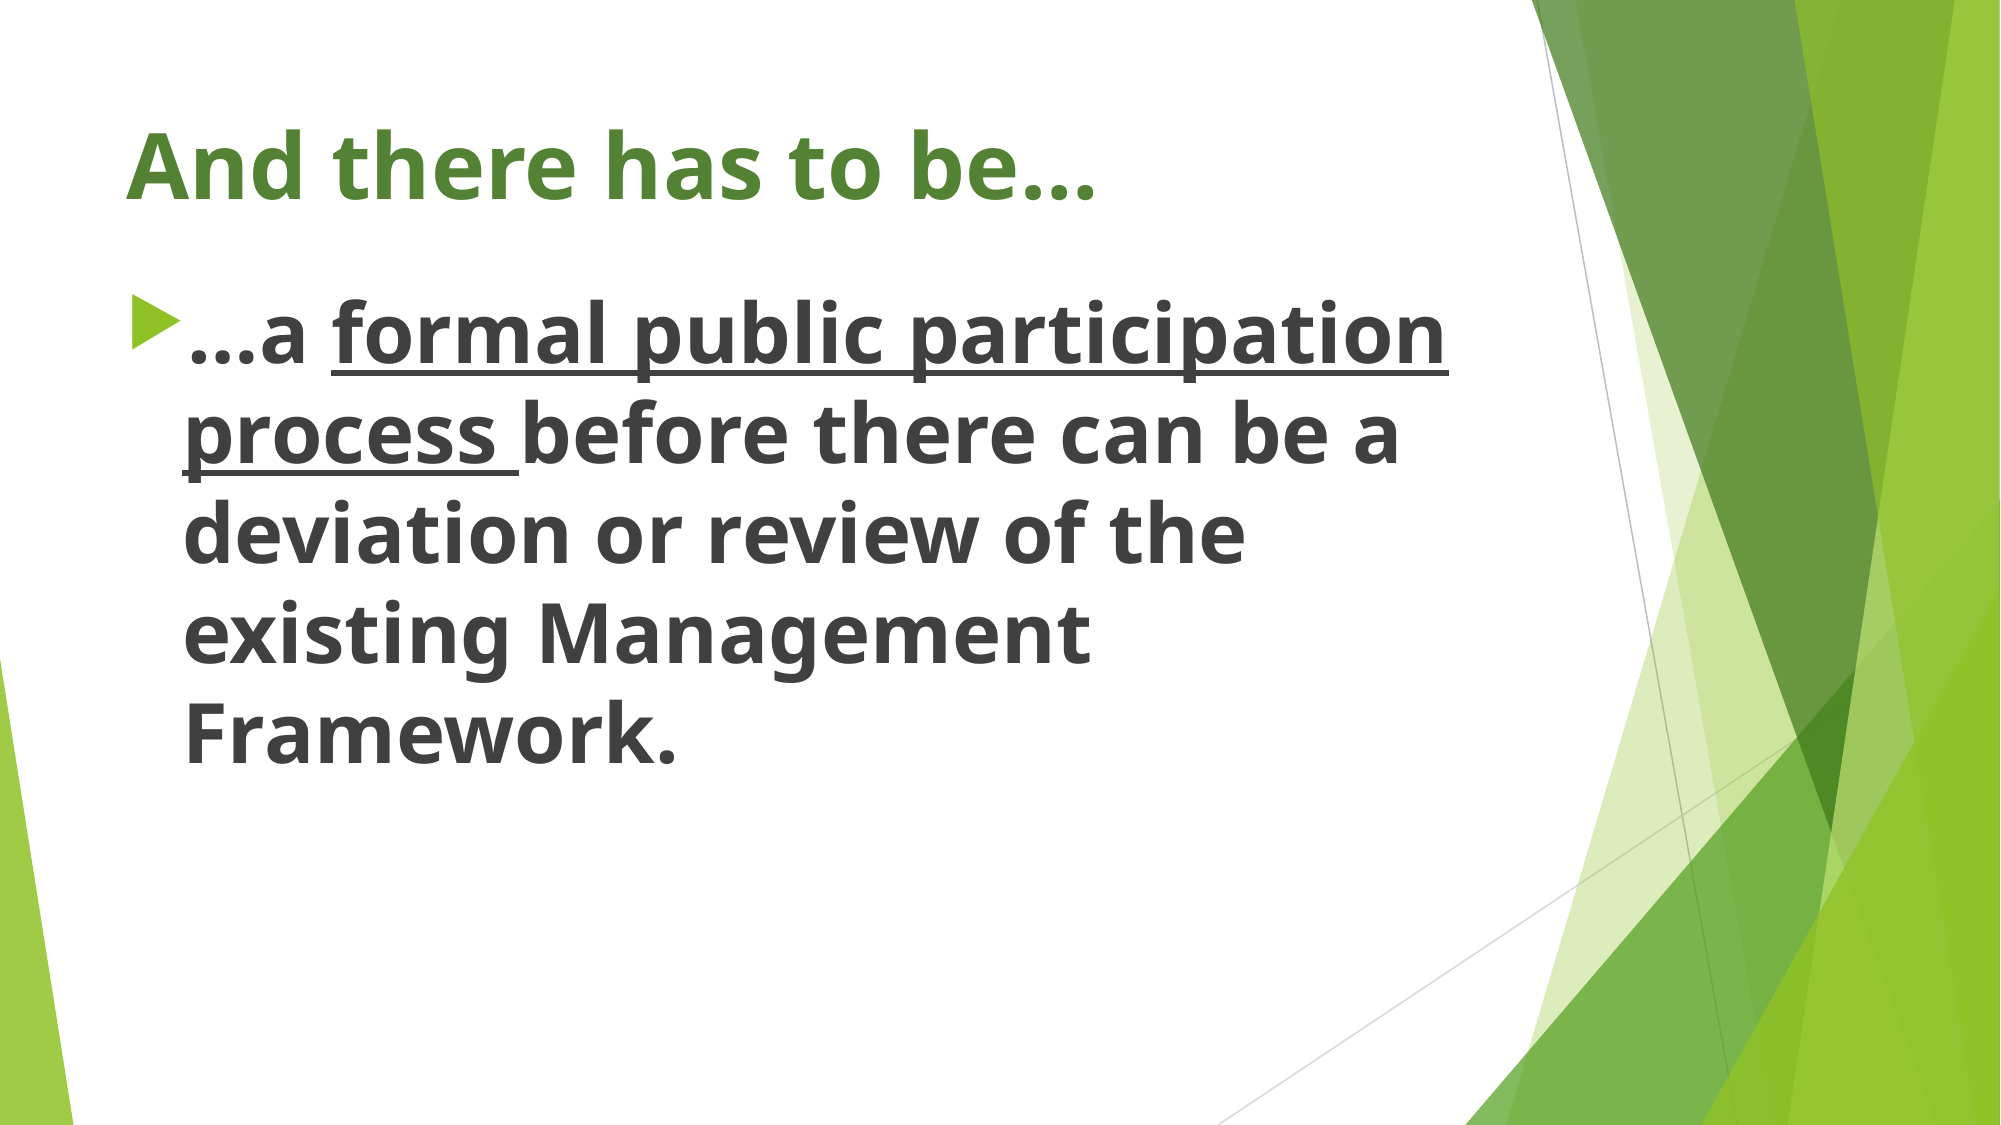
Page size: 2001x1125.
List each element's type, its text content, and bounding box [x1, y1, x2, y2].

title And there has to be… [111, 99, 1522, 273]
list …a formal public participation process before there can be a deviation or review of the existing Management Framework. [111, 273, 1596, 910]
